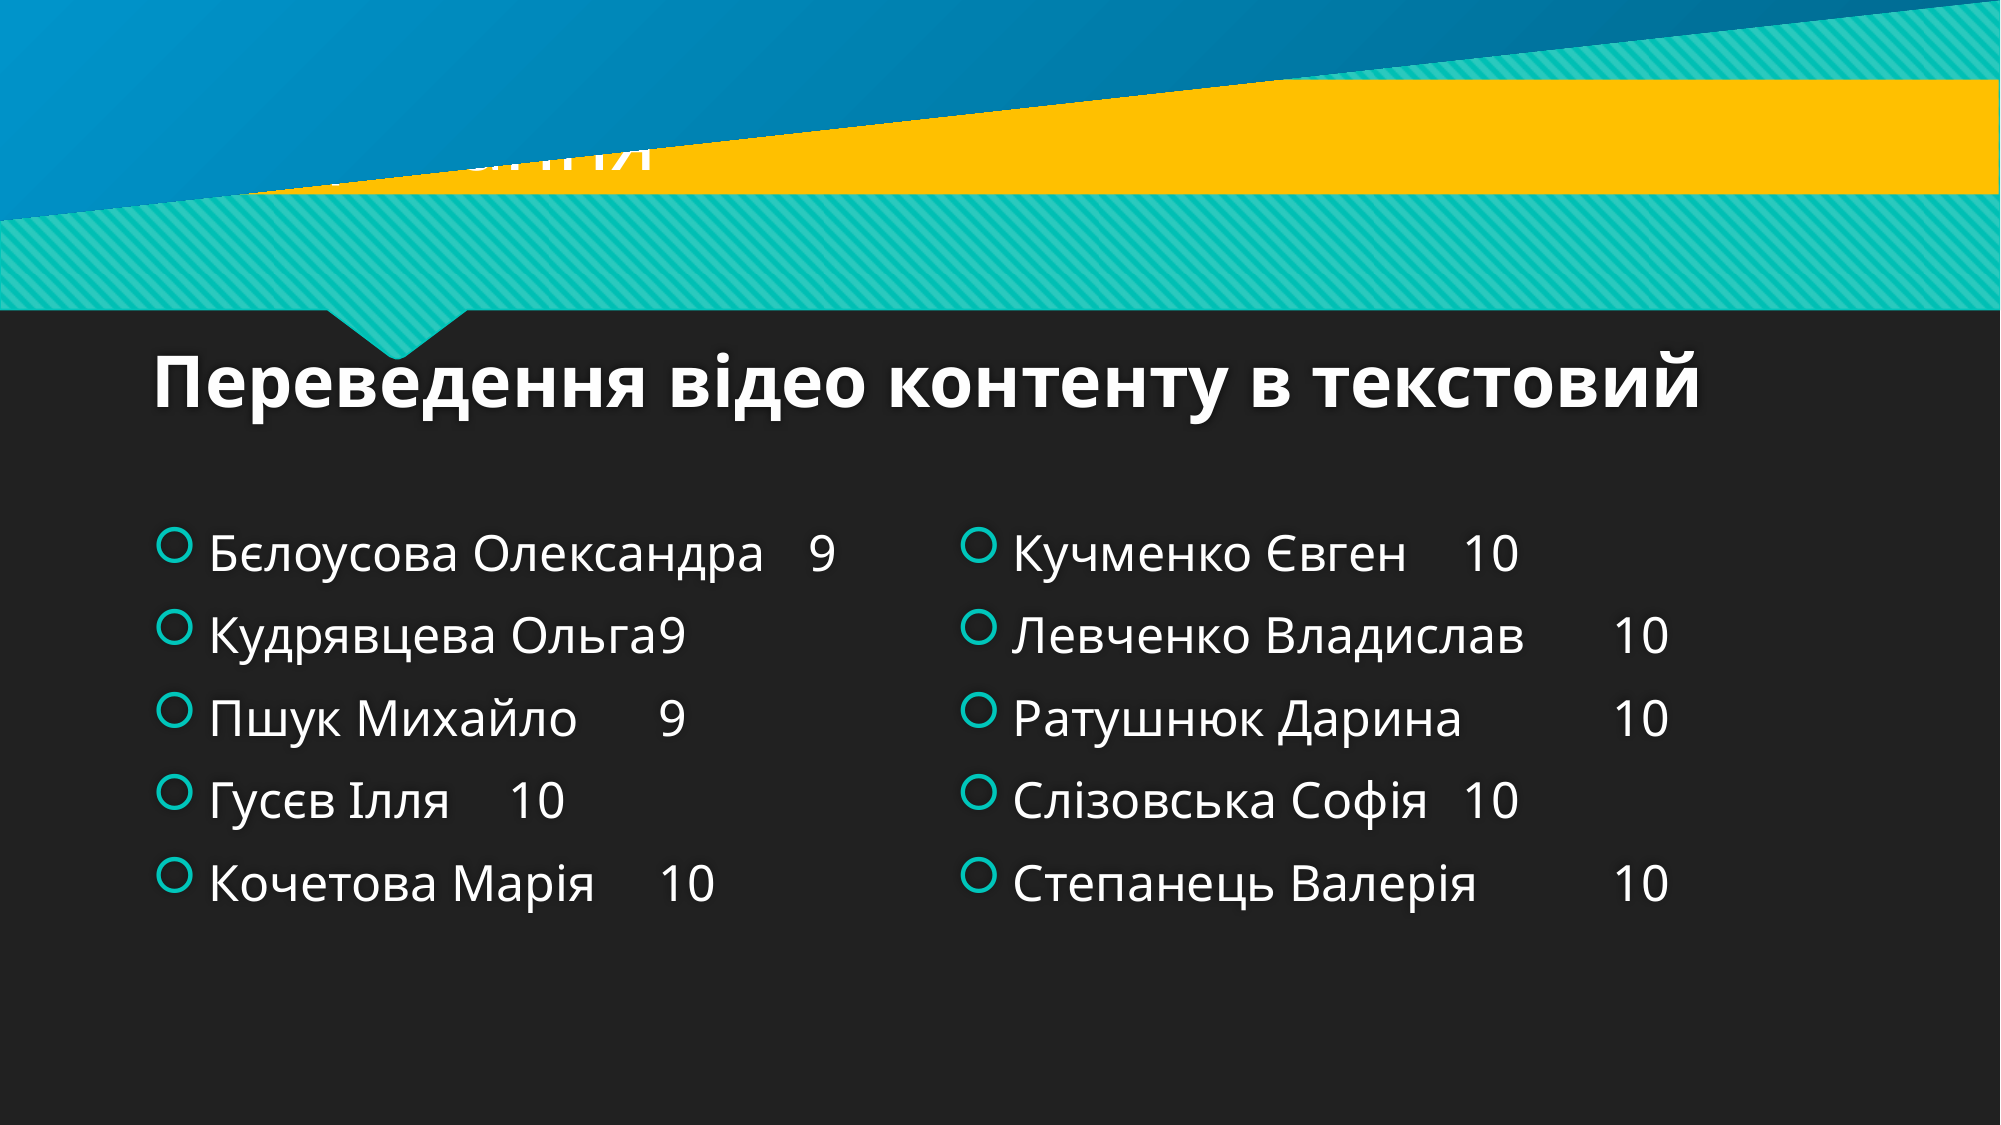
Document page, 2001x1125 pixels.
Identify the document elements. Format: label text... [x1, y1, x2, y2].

text_box Кучменко Євген 10 Левченко Владислав 10 Ратушнюк Дарина 10 Слізовська Софія 10 Степанець Валерія 10 [941, 419, 1773, 1014]
text_box [0, 0, 2000, 222]
text_box Відпрацювання [252, 79, 1999, 195]
list Бєлоусова Олександра 9 Кудрявцева Ольга 9 Пшук Михайло 9 Гусєв Ілля 10 Кочетова Марія 10 [137, 419, 937, 1014]
title Переведення відео контенту в текстовий [136, 264, 1862, 430]
